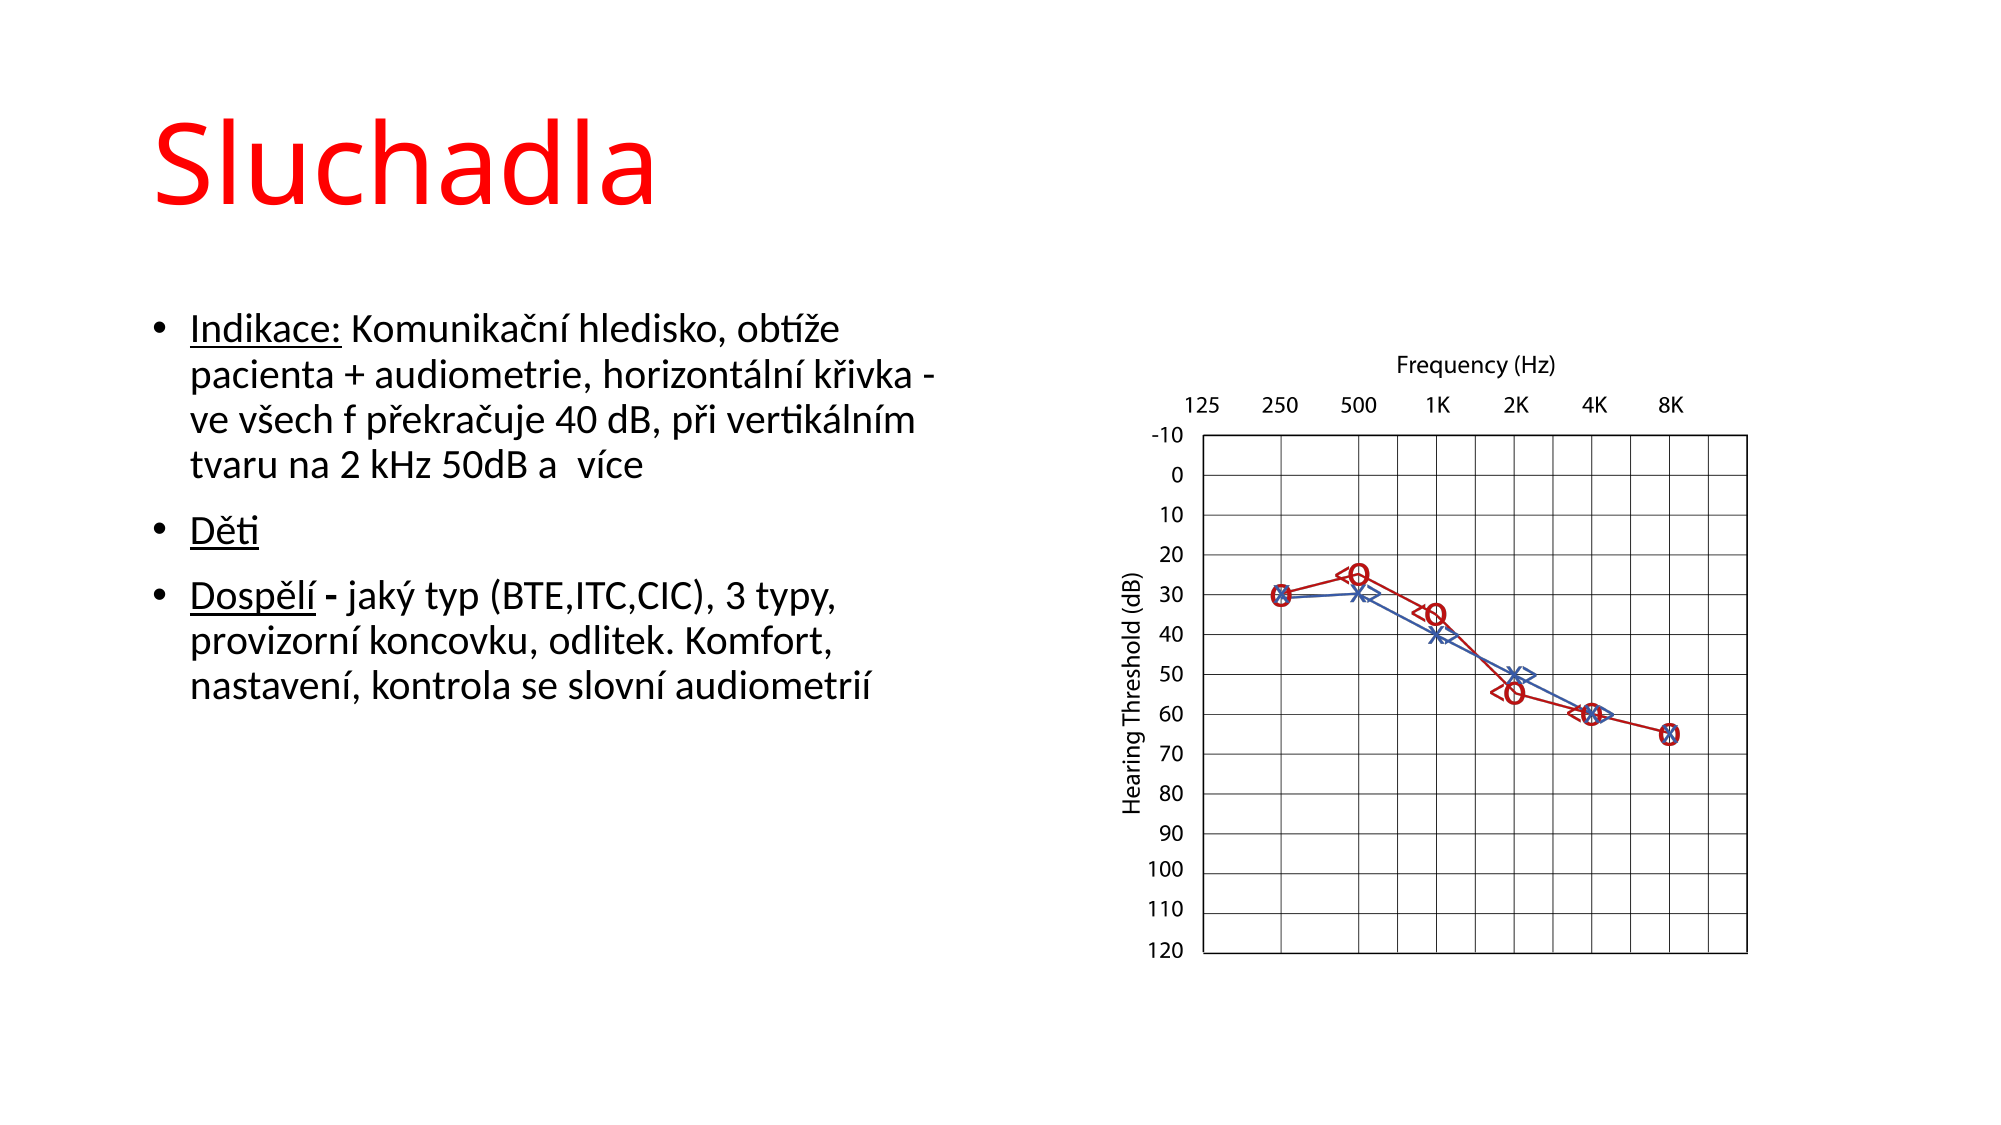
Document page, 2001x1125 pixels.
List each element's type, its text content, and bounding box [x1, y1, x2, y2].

list Indikace: Komunikační hledisko, obtíže pacienta + audiometrie, horizontální křivka - ve všech f překračuje 40 dB, při vertikálním tvaru na 2 kHz 50dB a více Děti Dospělí - jaký typ (BTE,ITC,CIC), 3 typy, provizorní koncovku, odlitek. Komfort, nastavení, kontrola se slovní audiometrií [137, 299, 988, 1014]
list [1070, 299, 1805, 1014]
title Sluchadla [137, 59, 1863, 278]
